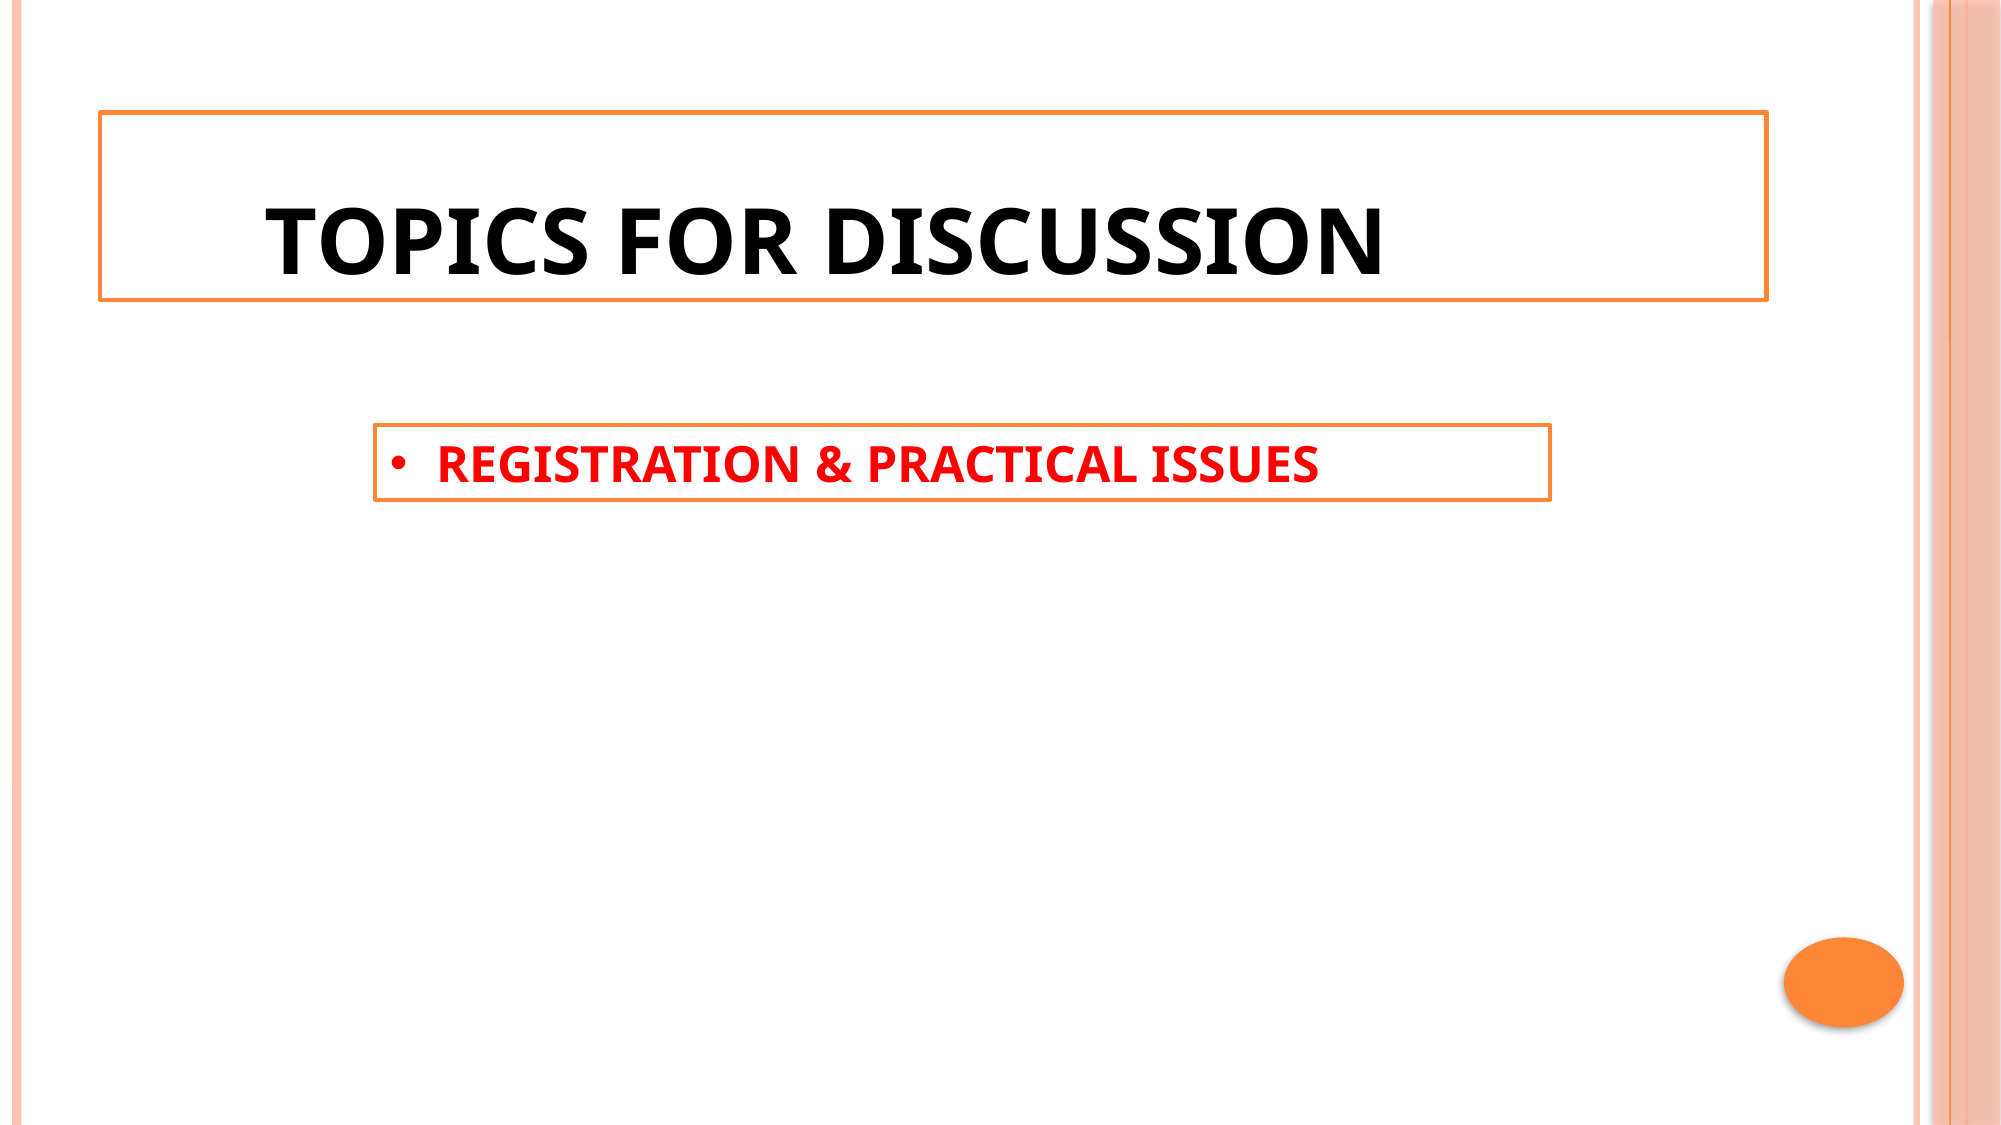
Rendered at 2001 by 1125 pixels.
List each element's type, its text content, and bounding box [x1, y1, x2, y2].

title TOPICS FOR DISCUSSION [98, 110, 1769, 302]
text_box REGISTRATION & PRACTICAL ISSUES [373, 423, 1552, 502]
